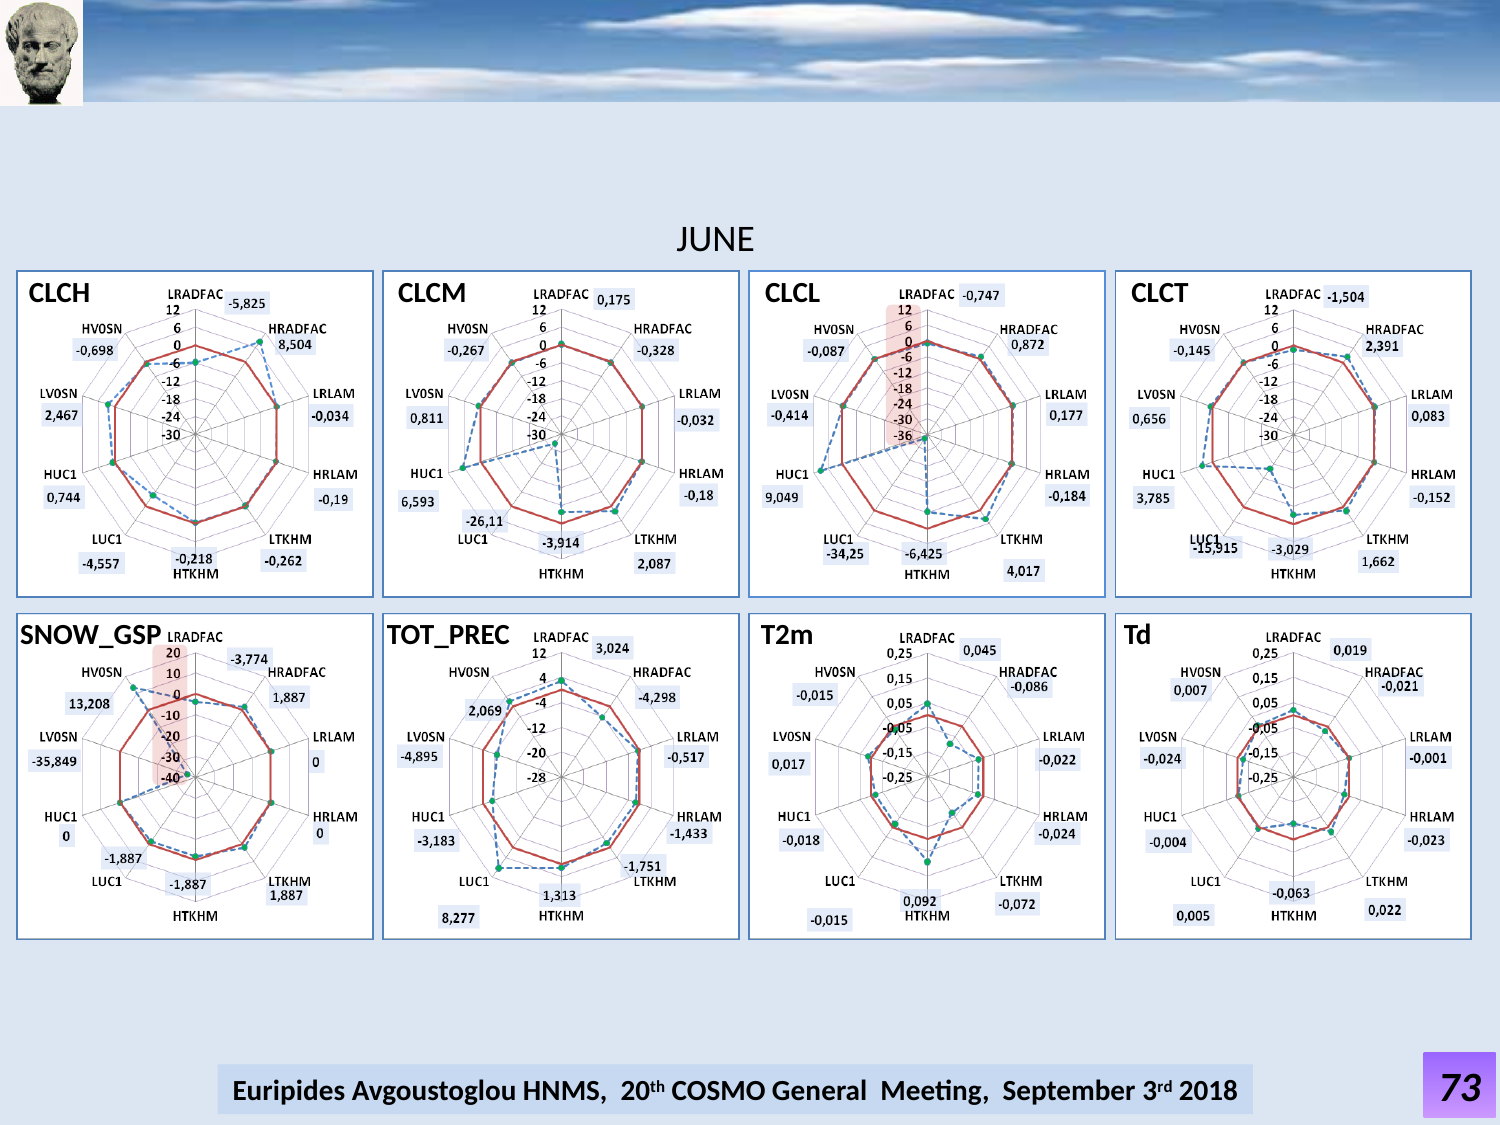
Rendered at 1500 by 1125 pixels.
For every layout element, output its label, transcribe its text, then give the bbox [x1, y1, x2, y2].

picture [383, 271, 739, 597]
text_box Euripides Avgoustoglou HNMS, 20th COSMO General Meeting, September 3rd 2018 [217, 1064, 1253, 1115]
text_box SNOW_GSP [5, 608, 177, 658]
picture [17, 271, 373, 597]
text_box T2m [746, 608, 829, 615]
picture [749, 271, 1105, 597]
picture [749, 613, 1105, 940]
text_box CLCT [1116, 265, 1204, 269]
text_box CLCL [750, 265, 836, 269]
picture [1115, 613, 1471, 940]
text_box CLCH [14, 265, 106, 272]
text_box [0, 0, 1500, 106]
text_box 73 [1423, 1052, 1496, 1118]
picture [1115, 271, 1471, 597]
text_box JUNE [661, 206, 770, 267]
picture [383, 613, 739, 940]
text_box Td [1108, 608, 1167, 619]
picture [17, 613, 373, 940]
text_box CLCM [383, 265, 482, 270]
text_box TOT_PREC [372, 608, 526, 619]
